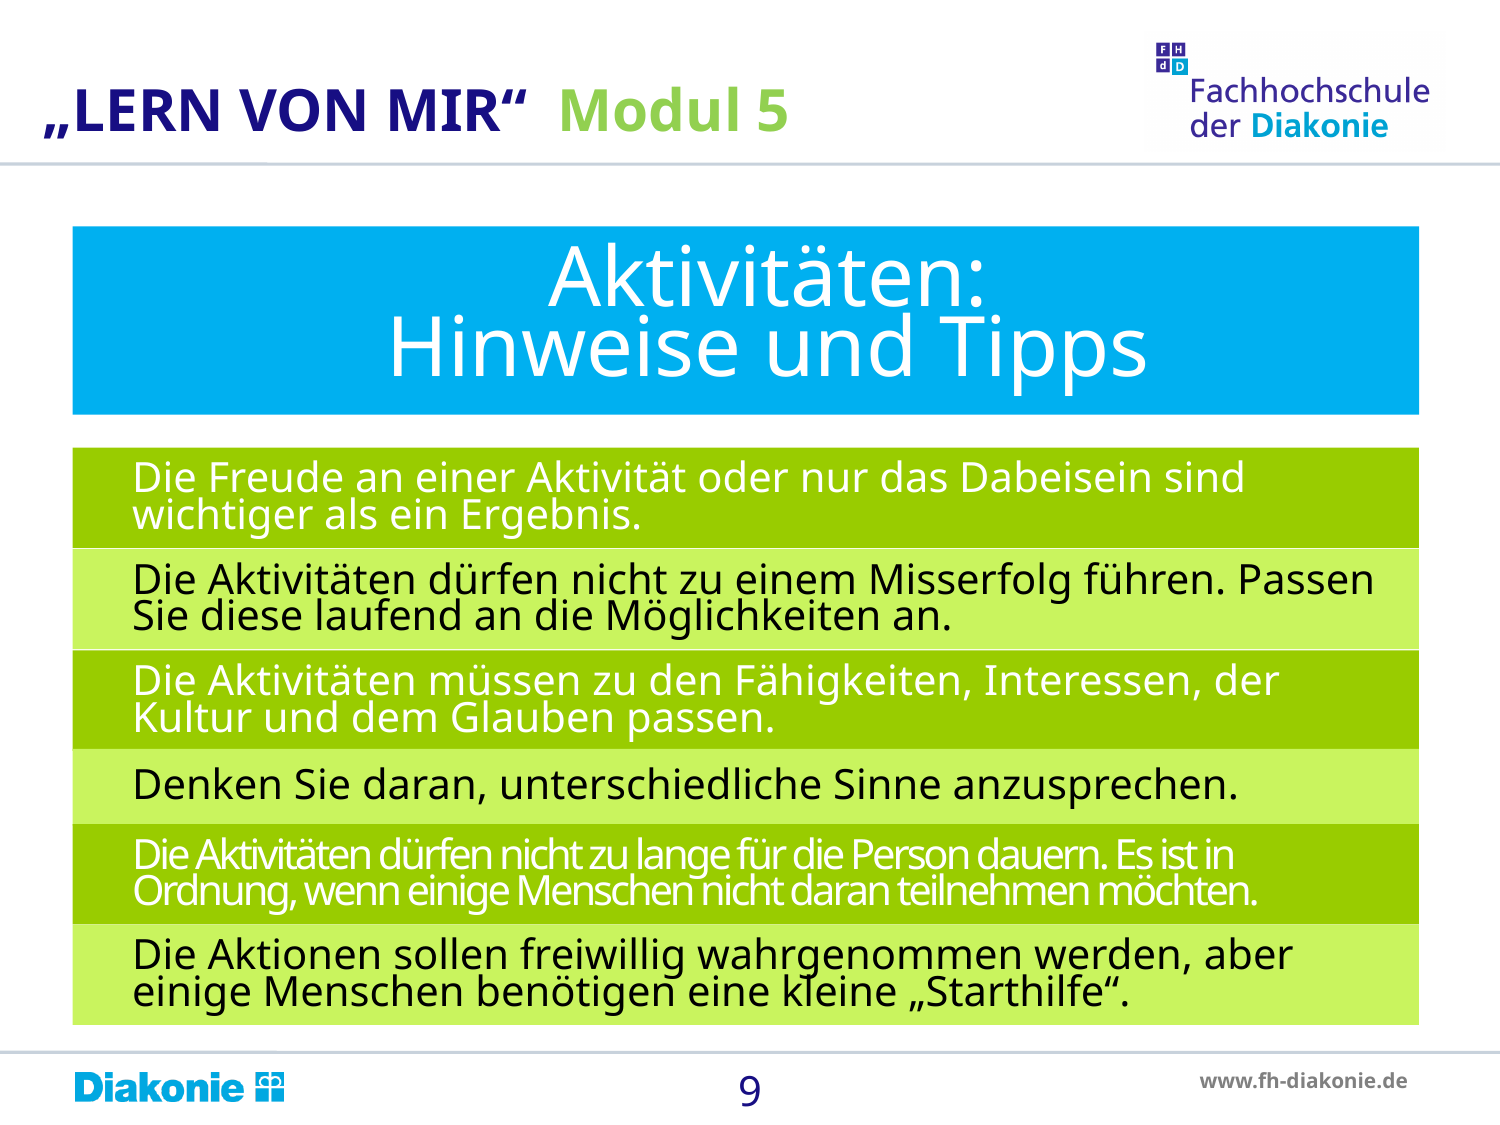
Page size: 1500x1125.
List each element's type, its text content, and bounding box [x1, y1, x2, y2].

text_box Denken Sie daran, unterschiedliche Sinne anzusprechen. [70, 747, 1421, 823]
picture [1144, 31, 1446, 152]
slide_number 9 [574, 1057, 926, 1125]
text_box Die Aktivitäten müssen zu den Fähigkeiten, Interessen, der Kultur und dem Glauben passen. [70, 648, 1421, 747]
picture [95, 1072, 139, 1102]
text_box Die Aktionen sollen freiwillig wahrgenommen werden, aber einige Menschen benötigen eine kleine „Starthilfe“. [70, 922, 1421, 1027]
picture [85, 1080, 93, 1094]
text_box „LERN VON MIR“ Modul 5 [27, 63, 1028, 152]
text_box Die Freude an einer Aktivität oder nur das Dabeisein sind wichtiger als ein Ergebnis. [70, 445, 1421, 547]
picture [195, 1087, 199, 1102]
picture [170, 1087, 176, 1096]
text_box Aktivitäten: Hinweise und Tipps [70, 224, 1421, 417]
text_box Die Aktivitäten dürfen nicht zu lange für die Person dauern. Es ist in Ordnung, wenn einige Menschen nicht daran teilnehmen möchten. [70, 822, 1421, 922]
picture [148, 1072, 284, 1102]
text_box Die Aktivitäten dürfen nicht zu einem Misserfolg führen. Passen Sie diese laufend an die Möglichkeiten an. [70, 547, 1421, 648]
